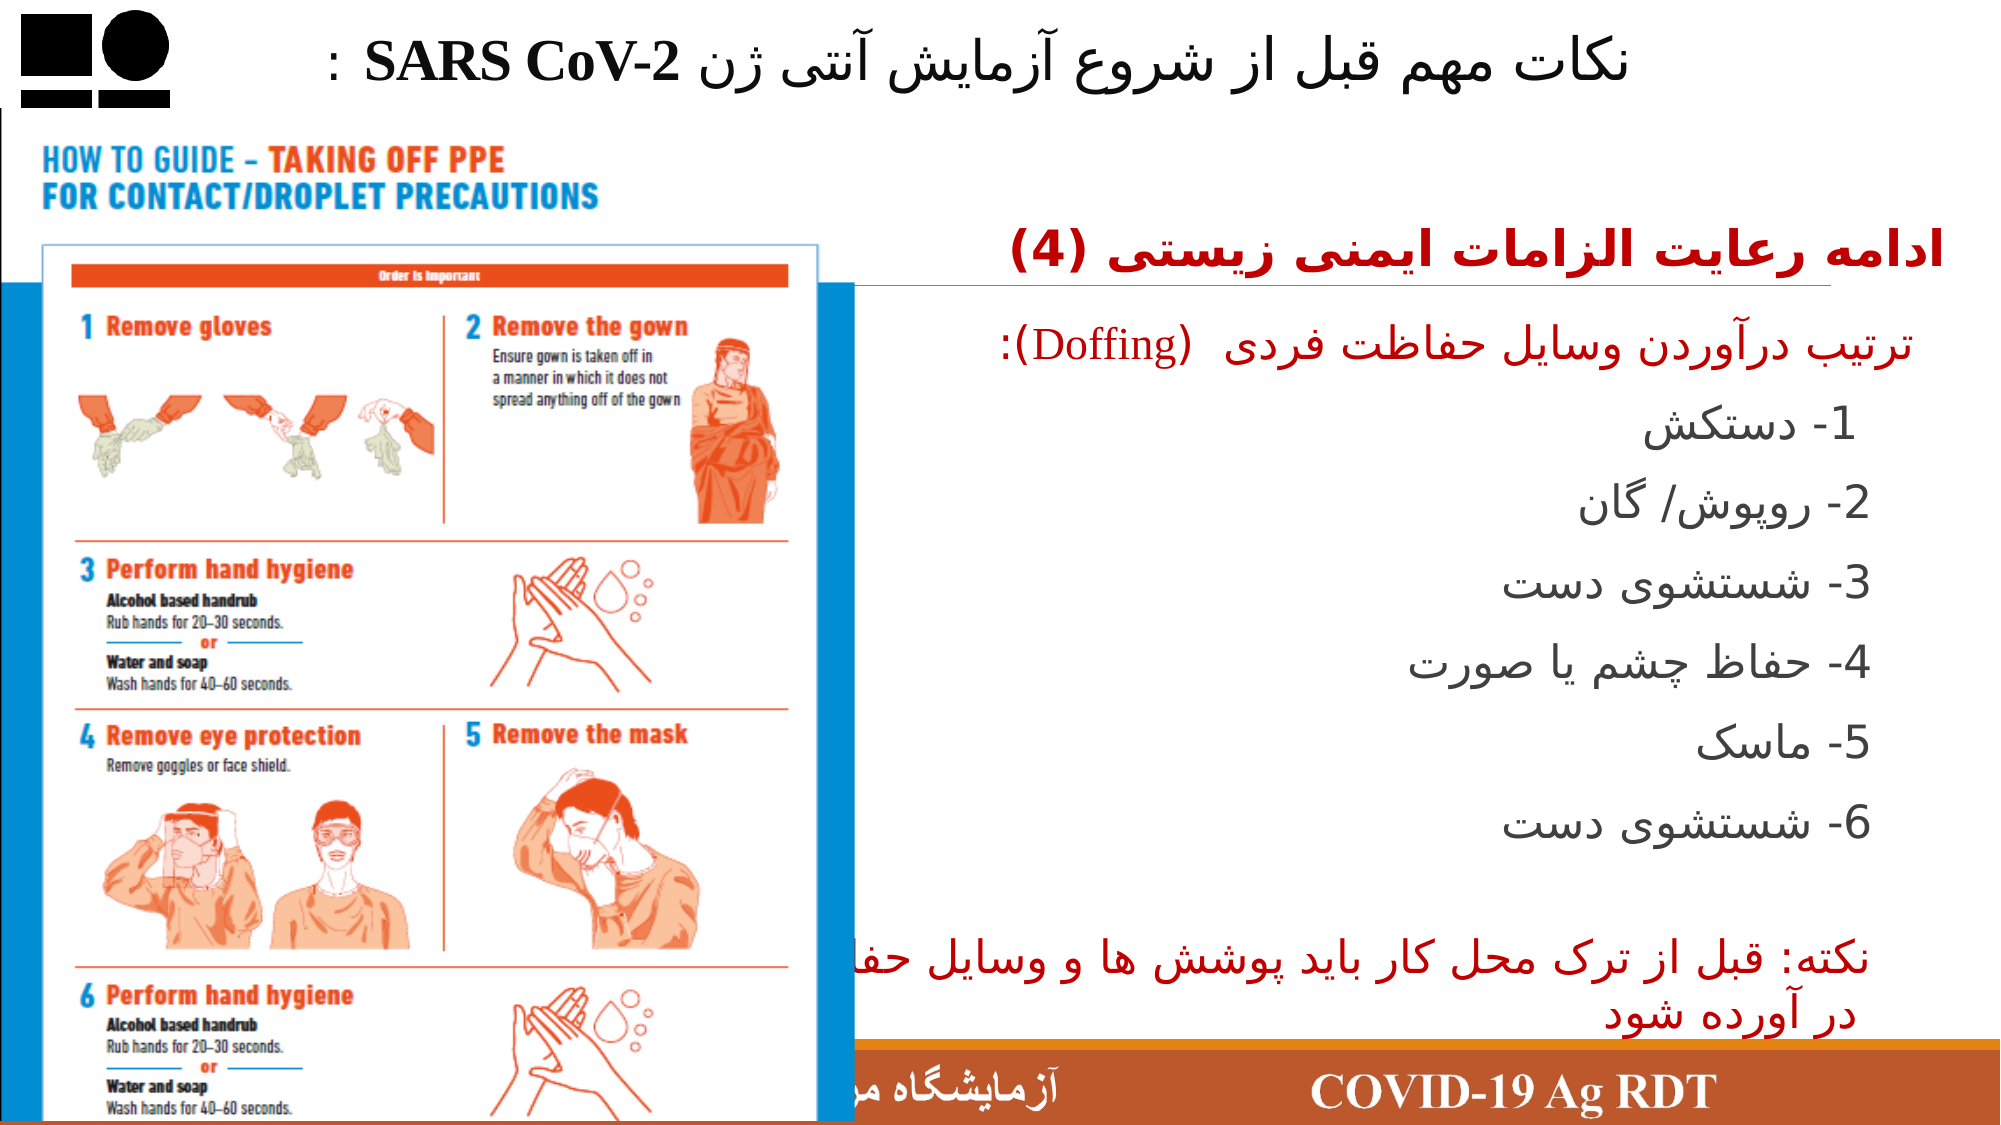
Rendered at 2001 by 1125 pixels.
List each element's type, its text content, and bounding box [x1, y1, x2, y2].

list ادامه رعايت الزامات ايمنی زيستی (4) ترتيب درآوردن وسايل حفاظت فردی (Doffing): 1- دستکش 2- روپوش/ گان 3- شستشوی دست 4- حفاظ چشم يا صورت 5- ماسک 6- شستشوی دست نکته: قبل از ترک محل کار بايد پوشش ها و وسايل حفاظت فردی در آورده شود [862, 210, 1975, 1009]
text_box نکات مهم قبل از شروع آزمایش آنتی ژن SARS CoV-2 : [304, 0, 1655, 188]
picture [0, 0, 1940, 1125]
